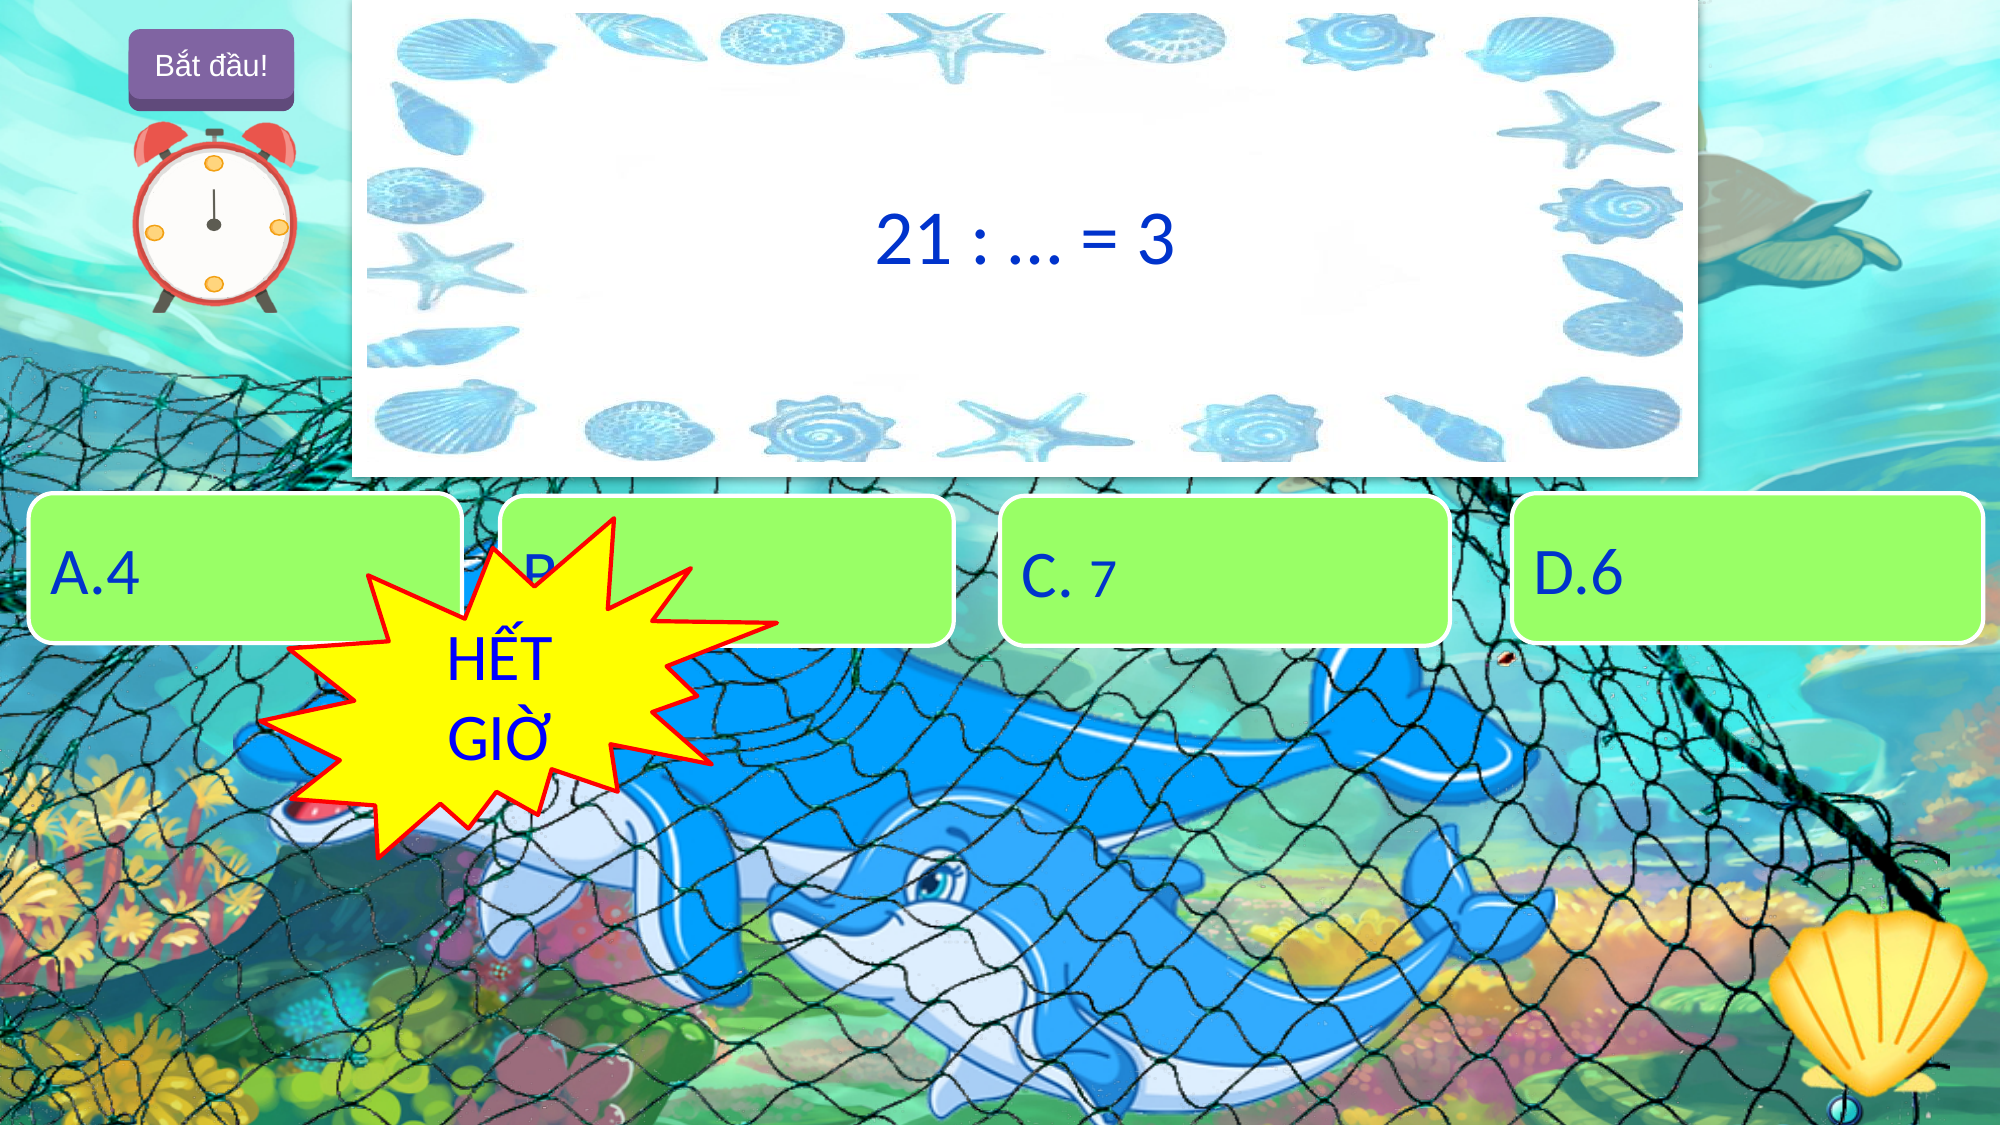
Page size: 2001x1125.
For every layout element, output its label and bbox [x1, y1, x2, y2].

text_box [144, 224, 165, 242]
text_box [269, 218, 290, 237]
text_box [204, 275, 225, 293]
text_box [203, 154, 224, 172]
text_box [128, 28, 295, 112]
picture [0, 0, 2000, 1125]
